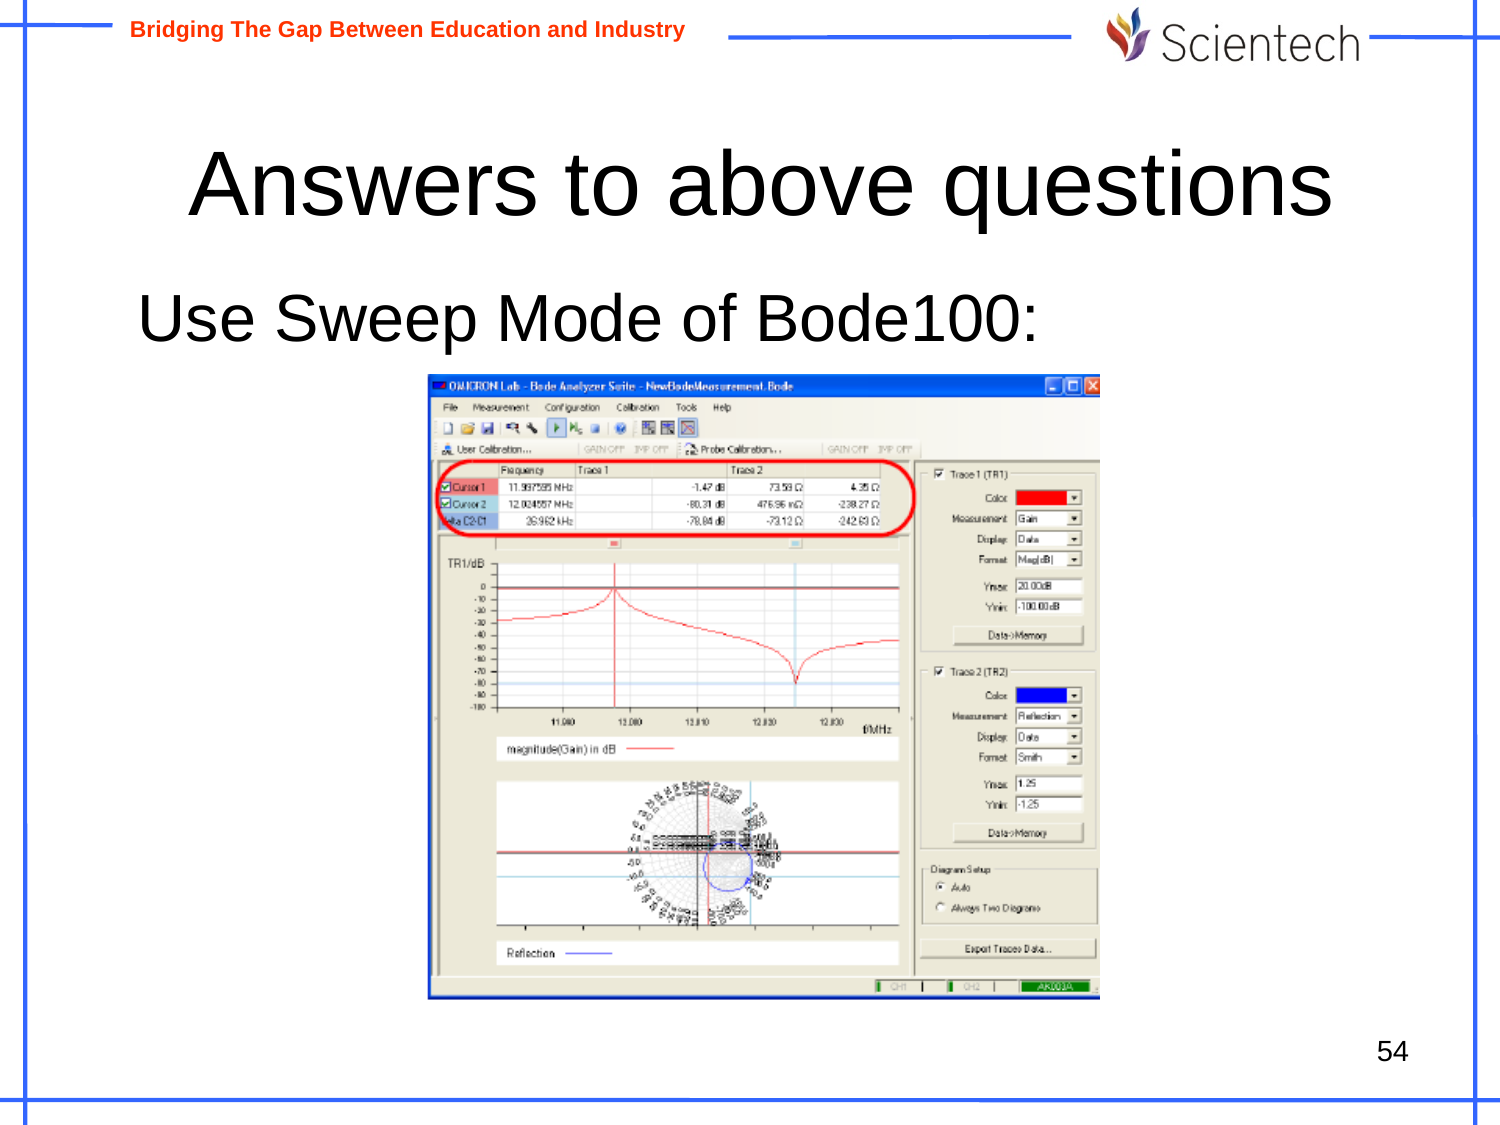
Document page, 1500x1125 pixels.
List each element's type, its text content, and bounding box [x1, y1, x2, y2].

footer [512, 1024, 987, 1103]
picture [424, 374, 1101, 1004]
picture [1102, 0, 1363, 75]
slide_number [74, 1024, 425, 1103]
title Answers to above questions [99, 124, 1425, 232]
list Use Sweep Mode of Bode100: [137, 274, 1425, 401]
slide_number 54 [1074, 1024, 1425, 1103]
